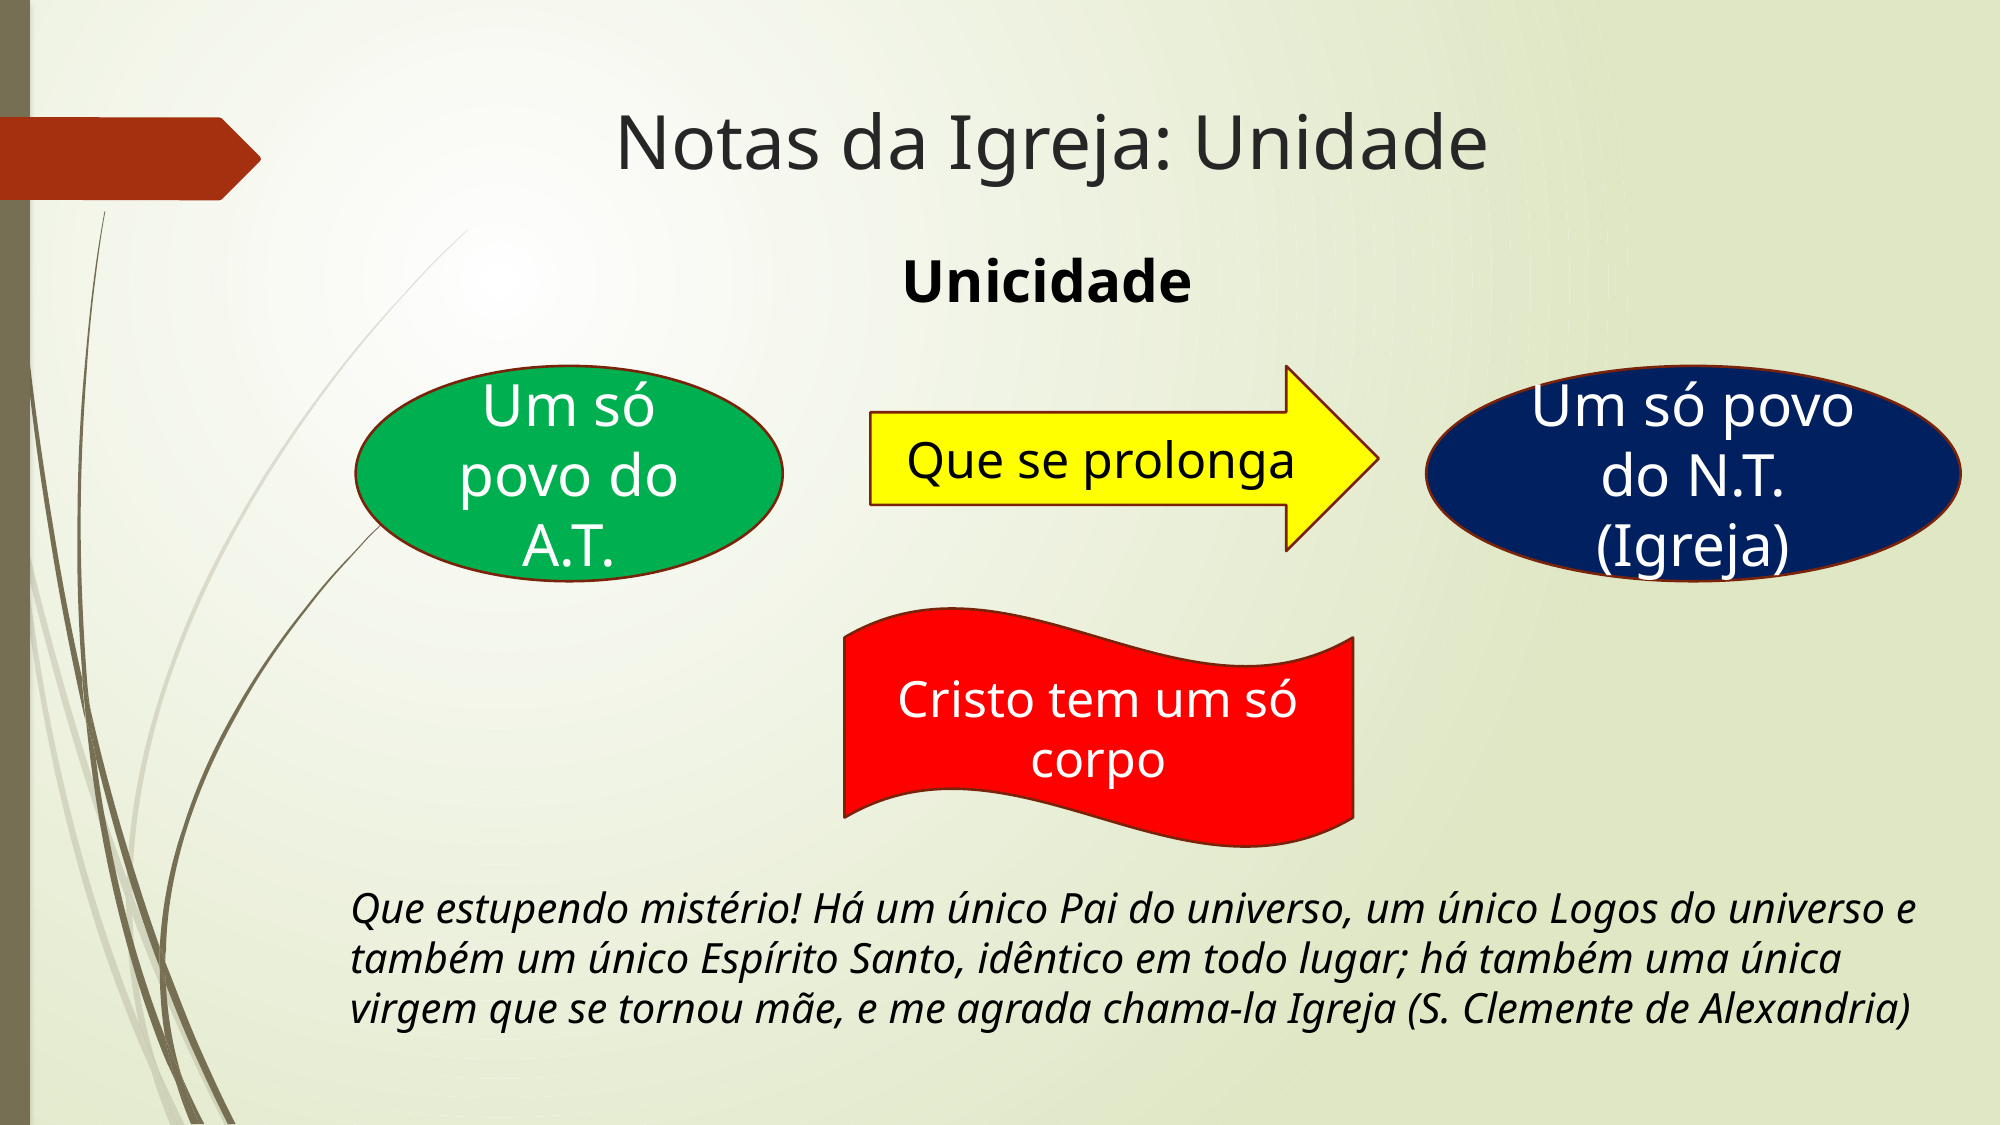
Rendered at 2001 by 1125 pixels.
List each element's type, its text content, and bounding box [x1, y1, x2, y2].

title Notas da Igreja: Unidade [569, 87, 1536, 222]
text_box Unicidade [887, 202, 1311, 322]
text_box Um só povo do A.T. [354, 364, 785, 583]
text_box Um só povo do N.T. (Igreja) [1424, 364, 1962, 583]
text_box Que estupendo mistério! Há um único Pai do universo, um único Logos do universo e também um único Espírito Santo, idêntico em todo lugar; há também uma única virgem que se tornou mãe, e me agrada chama-la Igreja (S. Clemente de Alexandria) [335, 873, 1950, 1039]
text_box Que se prolonga [869, 364, 1380, 553]
text_box Cristo tem um só corpo [843, 607, 1355, 848]
